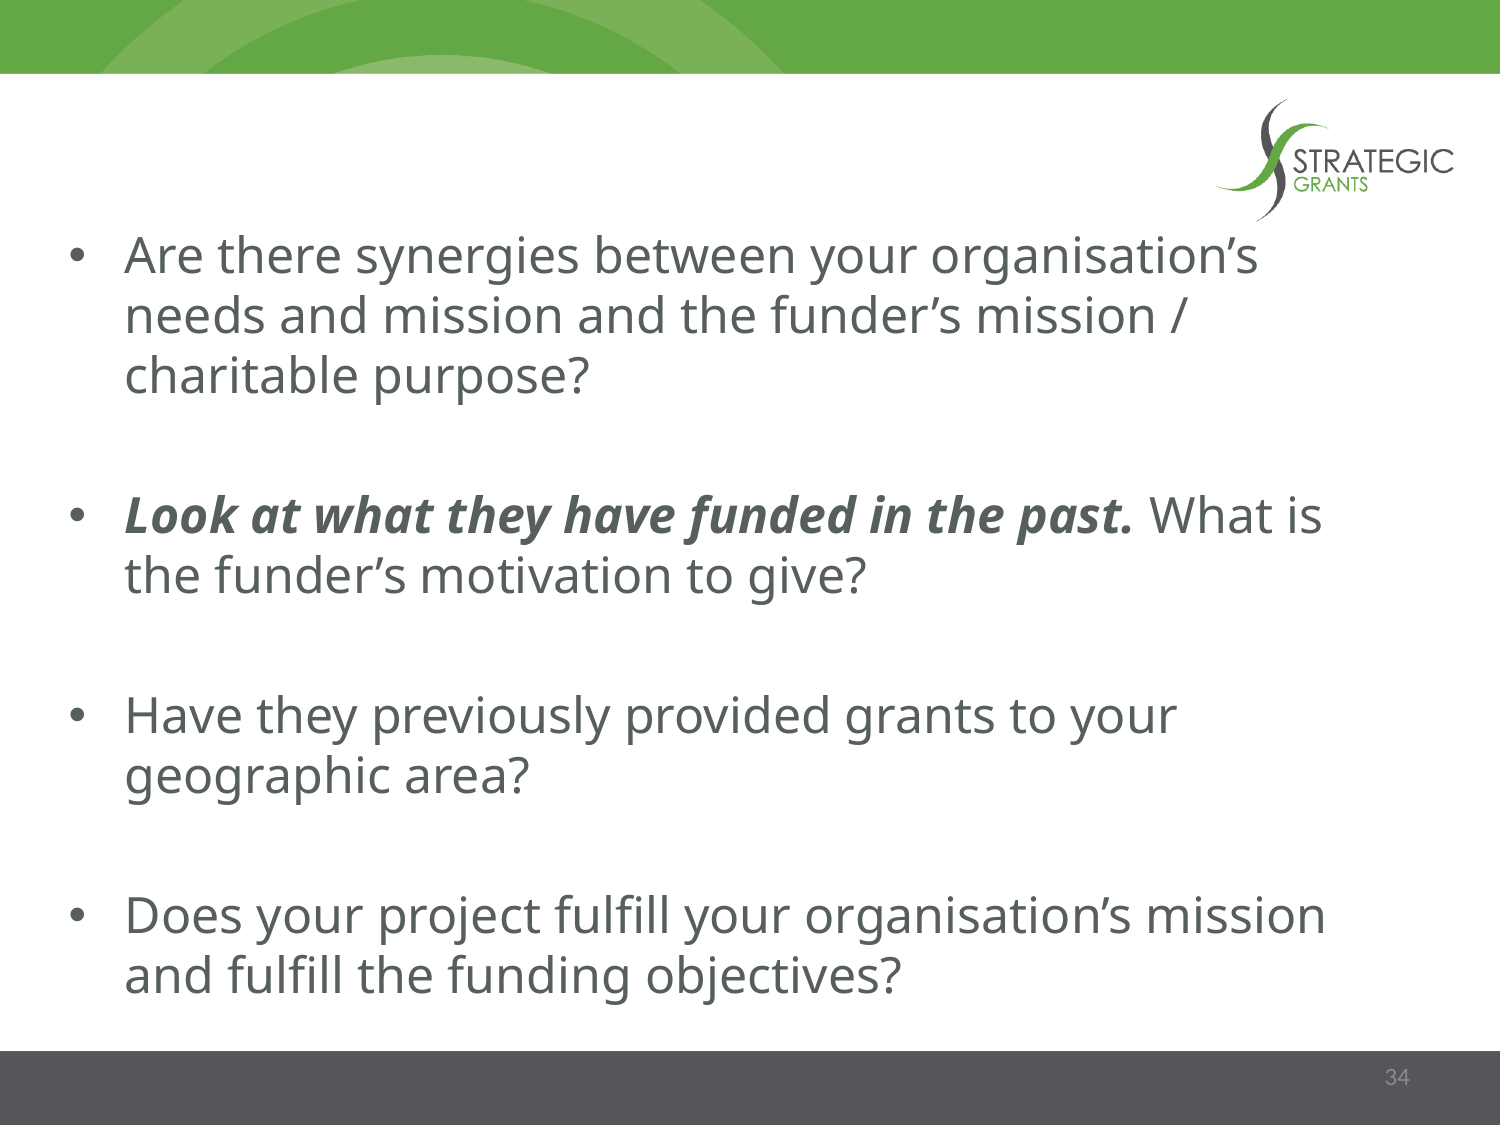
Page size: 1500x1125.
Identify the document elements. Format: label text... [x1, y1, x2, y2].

slide_number 34 [1074, 1044, 1425, 1105]
list Are there synergies between your organisation’s needs and mission and the funder’s mission / charitable purpose? Look at what they have funded in the past. What is the funder’s motivation to give? Have they previously provided grants to your geographic area? Does your project fulfill your organisation’s mission and fulfill the funding objectives? [53, 216, 1404, 1089]
picture [0, 0, 1500, 1125]
